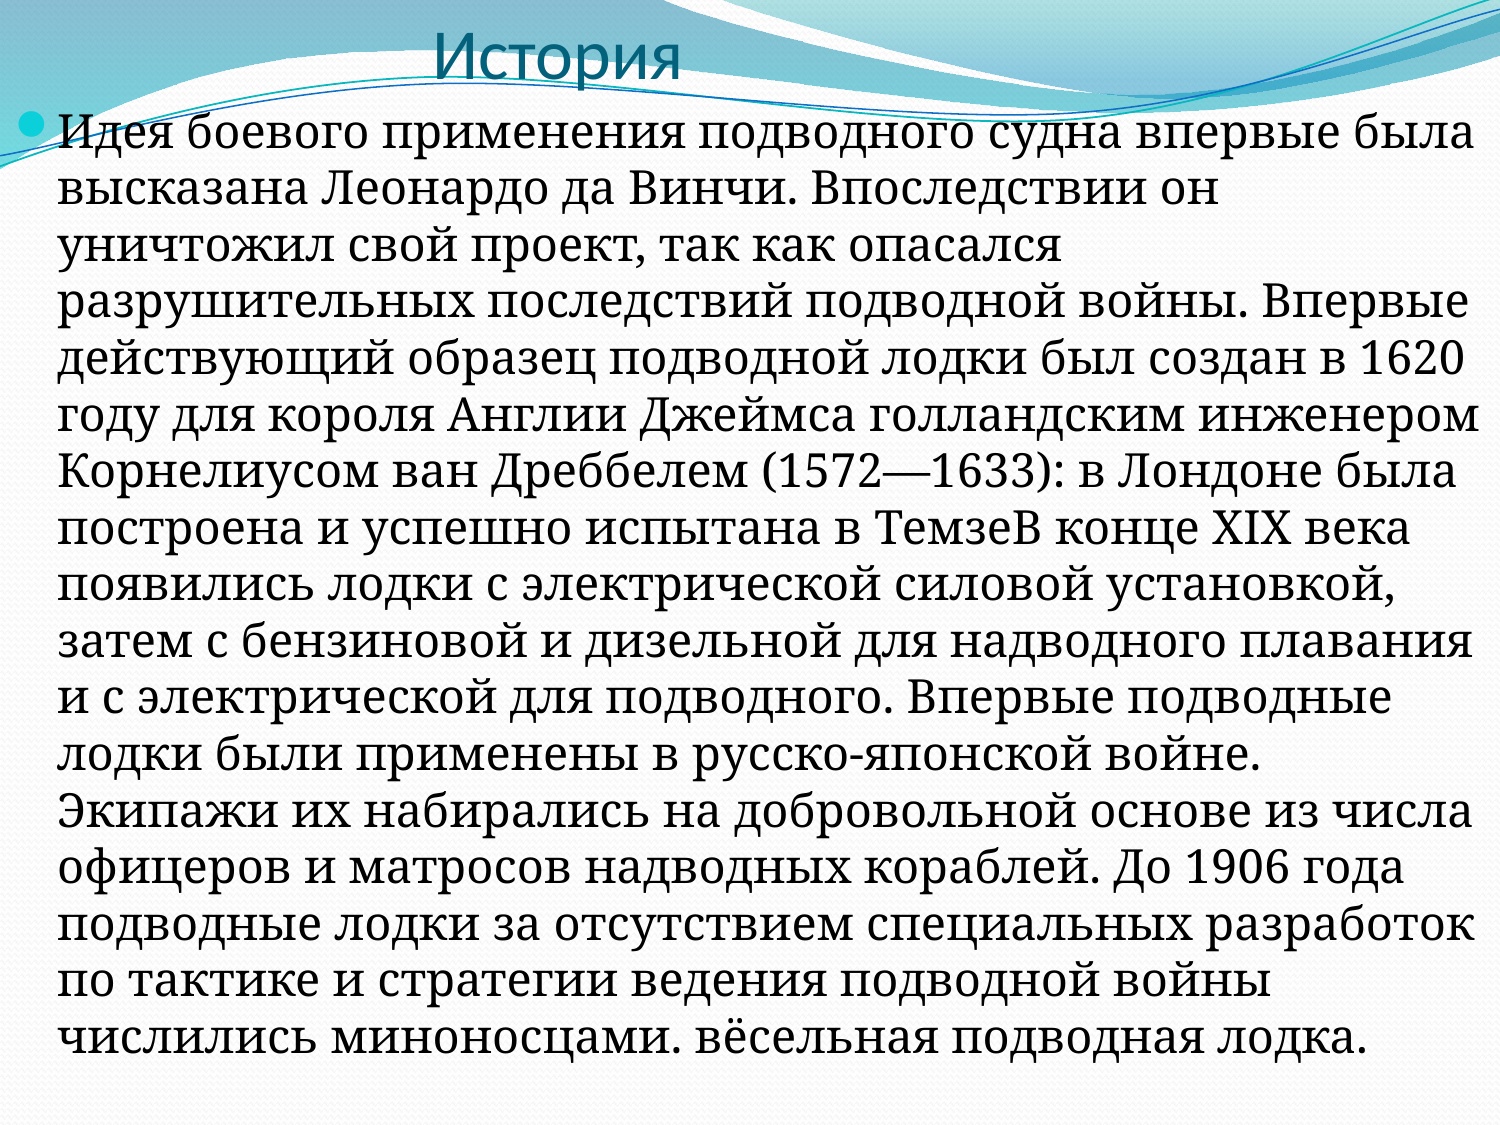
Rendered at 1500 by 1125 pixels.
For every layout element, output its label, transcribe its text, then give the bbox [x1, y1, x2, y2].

title История [75, 0, 1425, 93]
list Идея боевого применения подводного судна впервые была высказана Леонардо да Винчи. Впоследствии он уничтожил свой проект, так как опасался разрушительных последствий подводной войны. Впервые действующий образец подводной лодки был создан в 1620 году для короля Англии Джеймса голландским инженером Корнелиусом ван Дреббелем (1572—1633): в Лондоне была построена и успешно испытана в ТемзеВ конце XIX века появились лодки с электрической силовой установкой, затем с бензиновой и дизельной для надводного плавания и с электрической для подводного. Впервые подводные лодки были применены в русско-японской войне. Экипажи их набирались на добровольной основе из числа офицеров и матросов надводных кораблей. До 1906 года подводные лодки за отсутствием специальных разработок по тактике и стратегии ведения подводной войны числились миноносцами. вёсельная подводная лодка. [0, 93, 1500, 1125]
